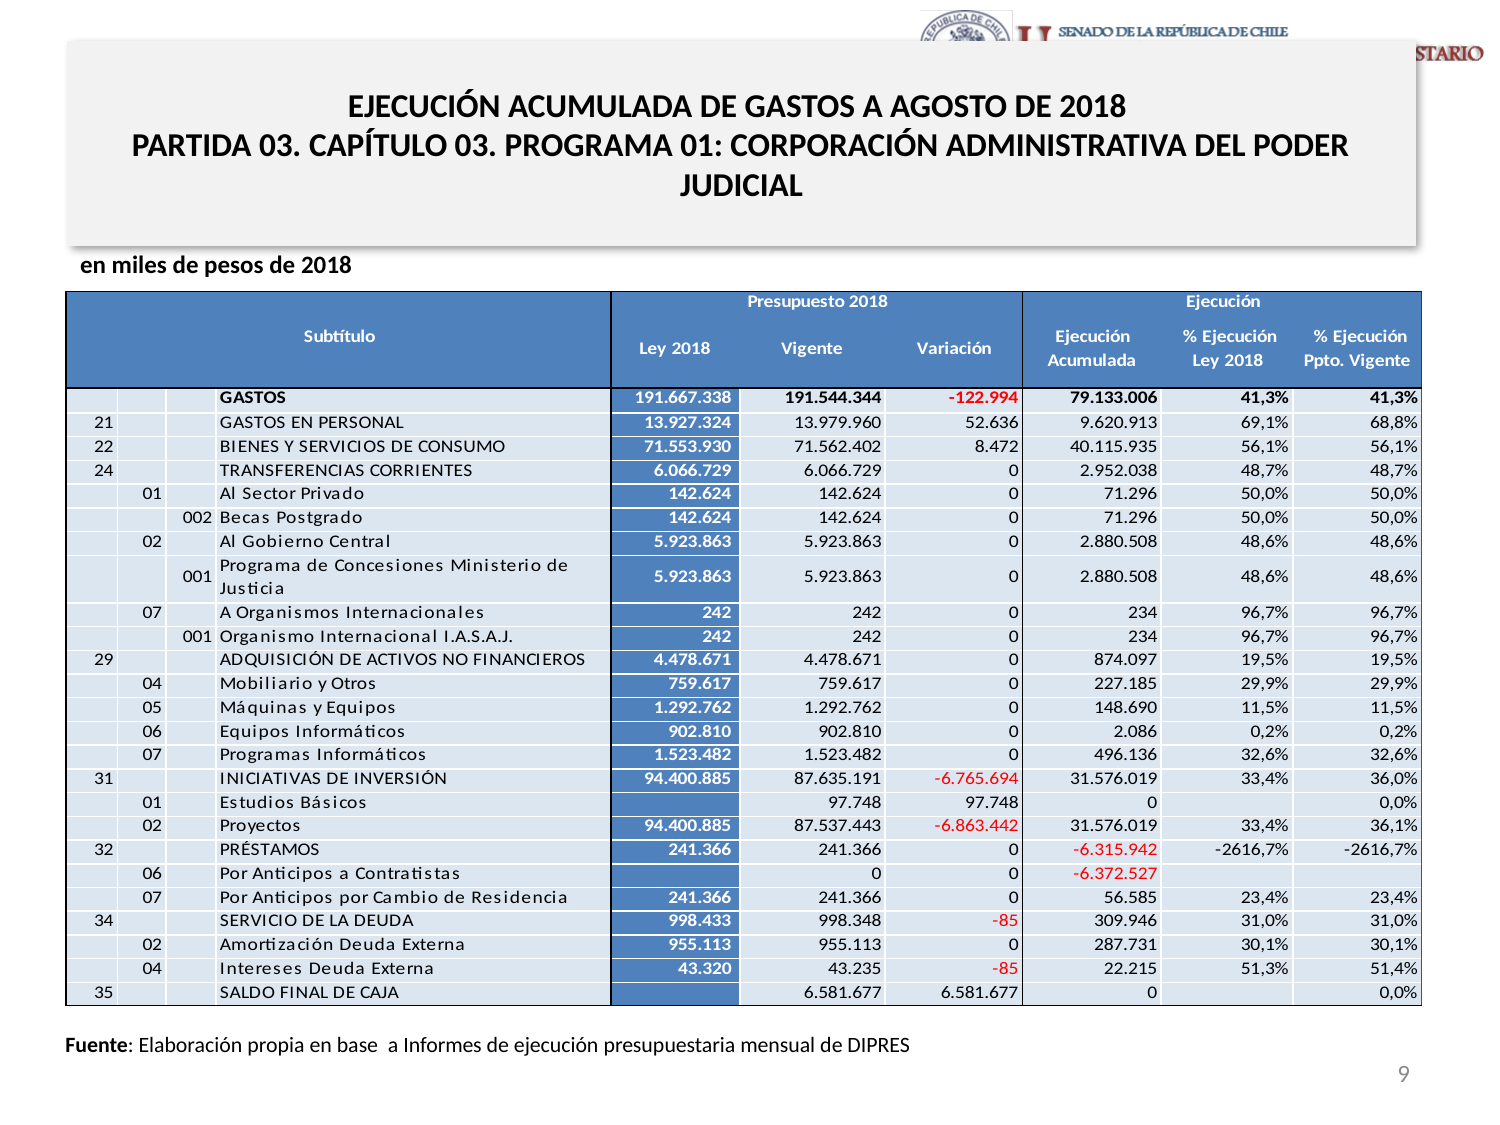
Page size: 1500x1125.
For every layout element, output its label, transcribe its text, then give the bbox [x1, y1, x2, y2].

title EJECUCIÓN ACUMULADA DE GASTOS A AGOSTO DE 2018 PARTIDA 03. CAPÍTULO 03. PROGRAMA 01: CORPORACIÓN ADMINISTRATIVA DEL PODER JUDICIAL [67, 41, 1415, 246]
text_box en miles de pesos de 2018 [65, 248, 1416, 279]
slide_number 9 [1074, 1042, 1425, 1103]
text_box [64, 290, 1424, 1008]
picture [920, 0, 1499, 113]
footer Fuente: Elaboración propia en base a Informes de ejecución presupuestaria mensual de DIPRES [50, 1023, 1430, 1084]
